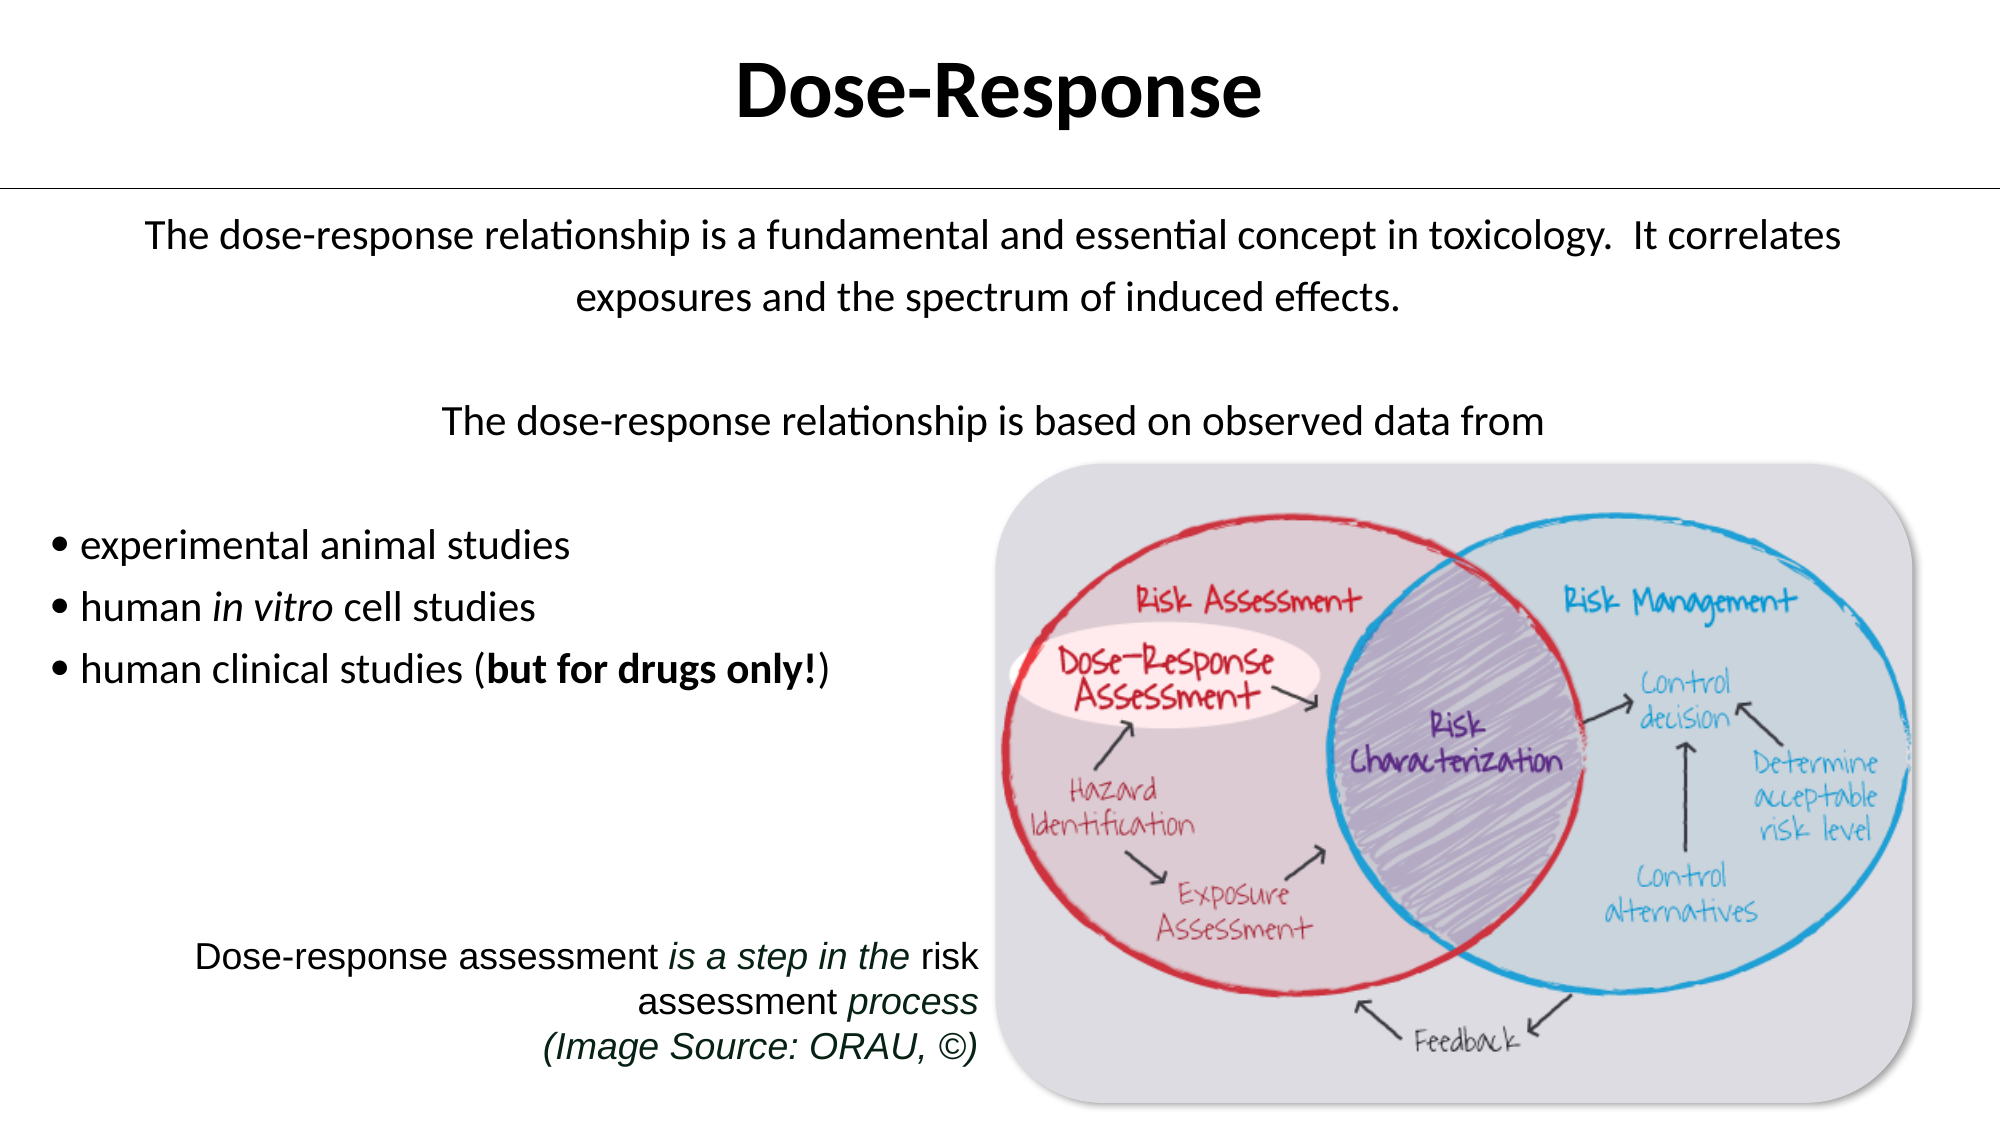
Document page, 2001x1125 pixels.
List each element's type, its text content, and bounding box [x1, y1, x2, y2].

list The dose-response relationship is a fundamental and essential concept in toxicology. It correlates exposures and the spectrum of induced effects. The dose-response relationship is based on observed data from  experimental animal studies  human in vitro cell studies  human clinical studies (but for drugs only!) [37, 190, 1950, 700]
text_box Dose-response assessment is a step in the risk assessment process (Image Source: ORAU, ©) [0, 924, 994, 1075]
picture [995, 463, 1913, 1103]
text_box Dose-Response [720, 26, 1280, 142]
